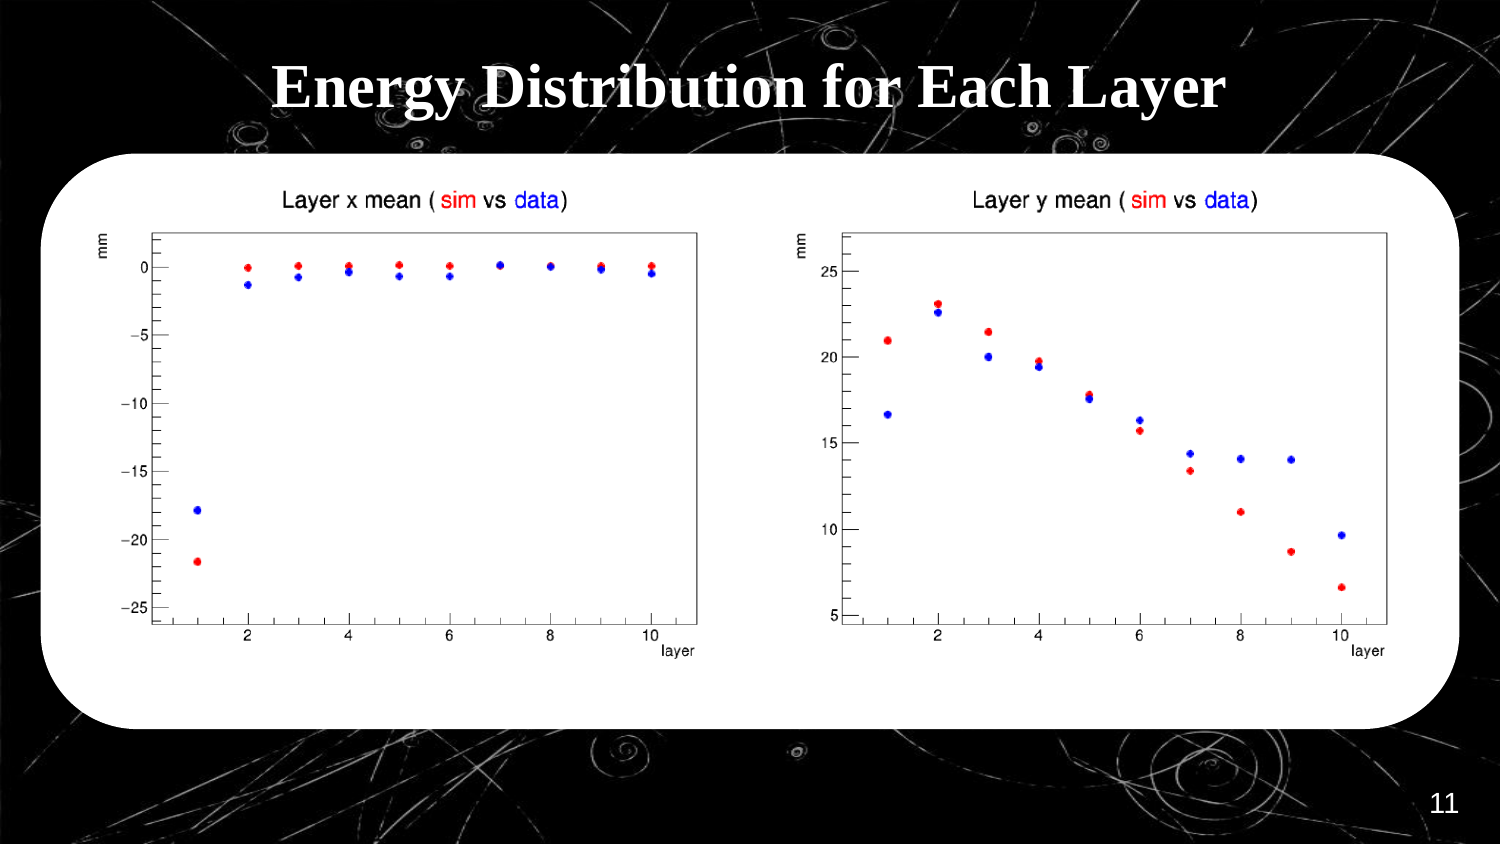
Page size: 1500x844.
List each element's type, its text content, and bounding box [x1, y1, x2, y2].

text_box Energy Distribution for Each Layer [110, 29, 1390, 135]
text_box [41, 154, 1459, 729]
picture [0, 0, 1500, 844]
text_box 11 [1389, 769, 1475, 835]
